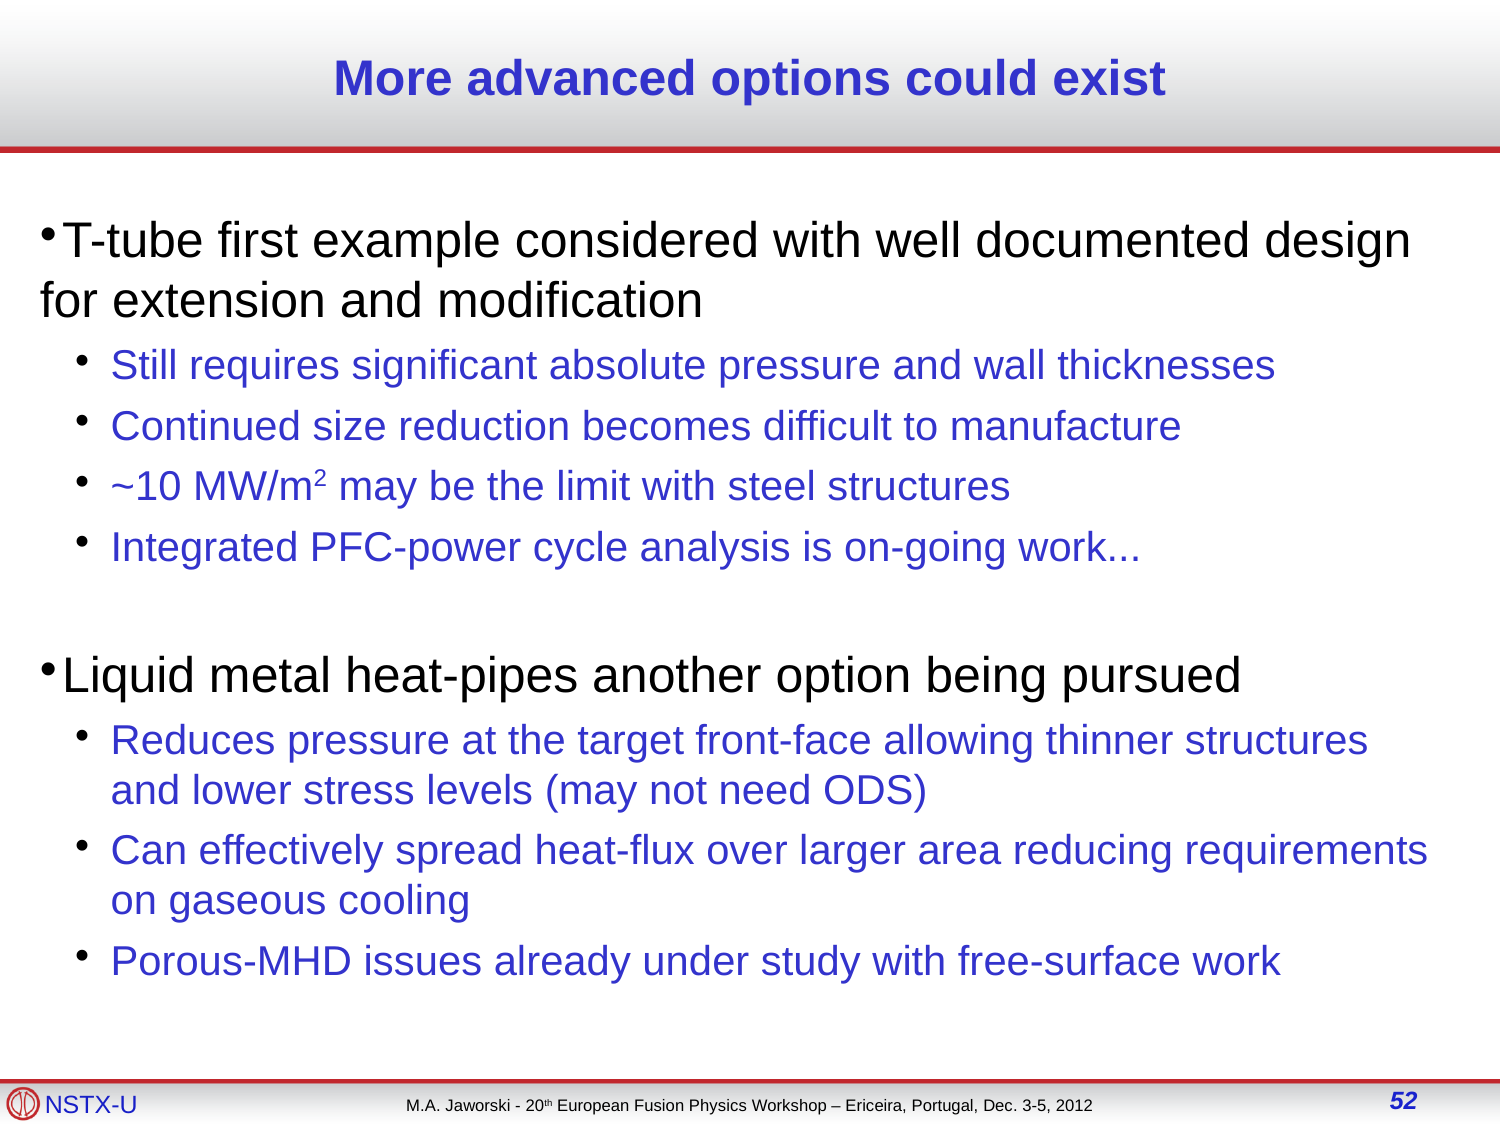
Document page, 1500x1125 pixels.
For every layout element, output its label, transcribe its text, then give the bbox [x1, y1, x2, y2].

slide_number 52 [1374, 1076, 1500, 1124]
list T-tube first example considered with well documented design for extension and modification Still requires significant absolute pressure and wall thicknesses Continued size reduction becomes difficult to manufacture ~10 MW/m2 may be the limit with steel structures Integrated PFC-power cycle analysis is on-going work... Liquid metal heat-pipes another option being pursued Reduces pressure at the target front-face allowing thinner structures and lower stress levels (may not need ODS) Can effectively spread heat-flux over larger area reducing requirements on gaseous cooling Porous-MHD issues already under study with free-surface work [24, 199, 1463, 1051]
title More advanced options could exist [0, 0, 1500, 159]
picture [0, 1079, 1500, 1125]
